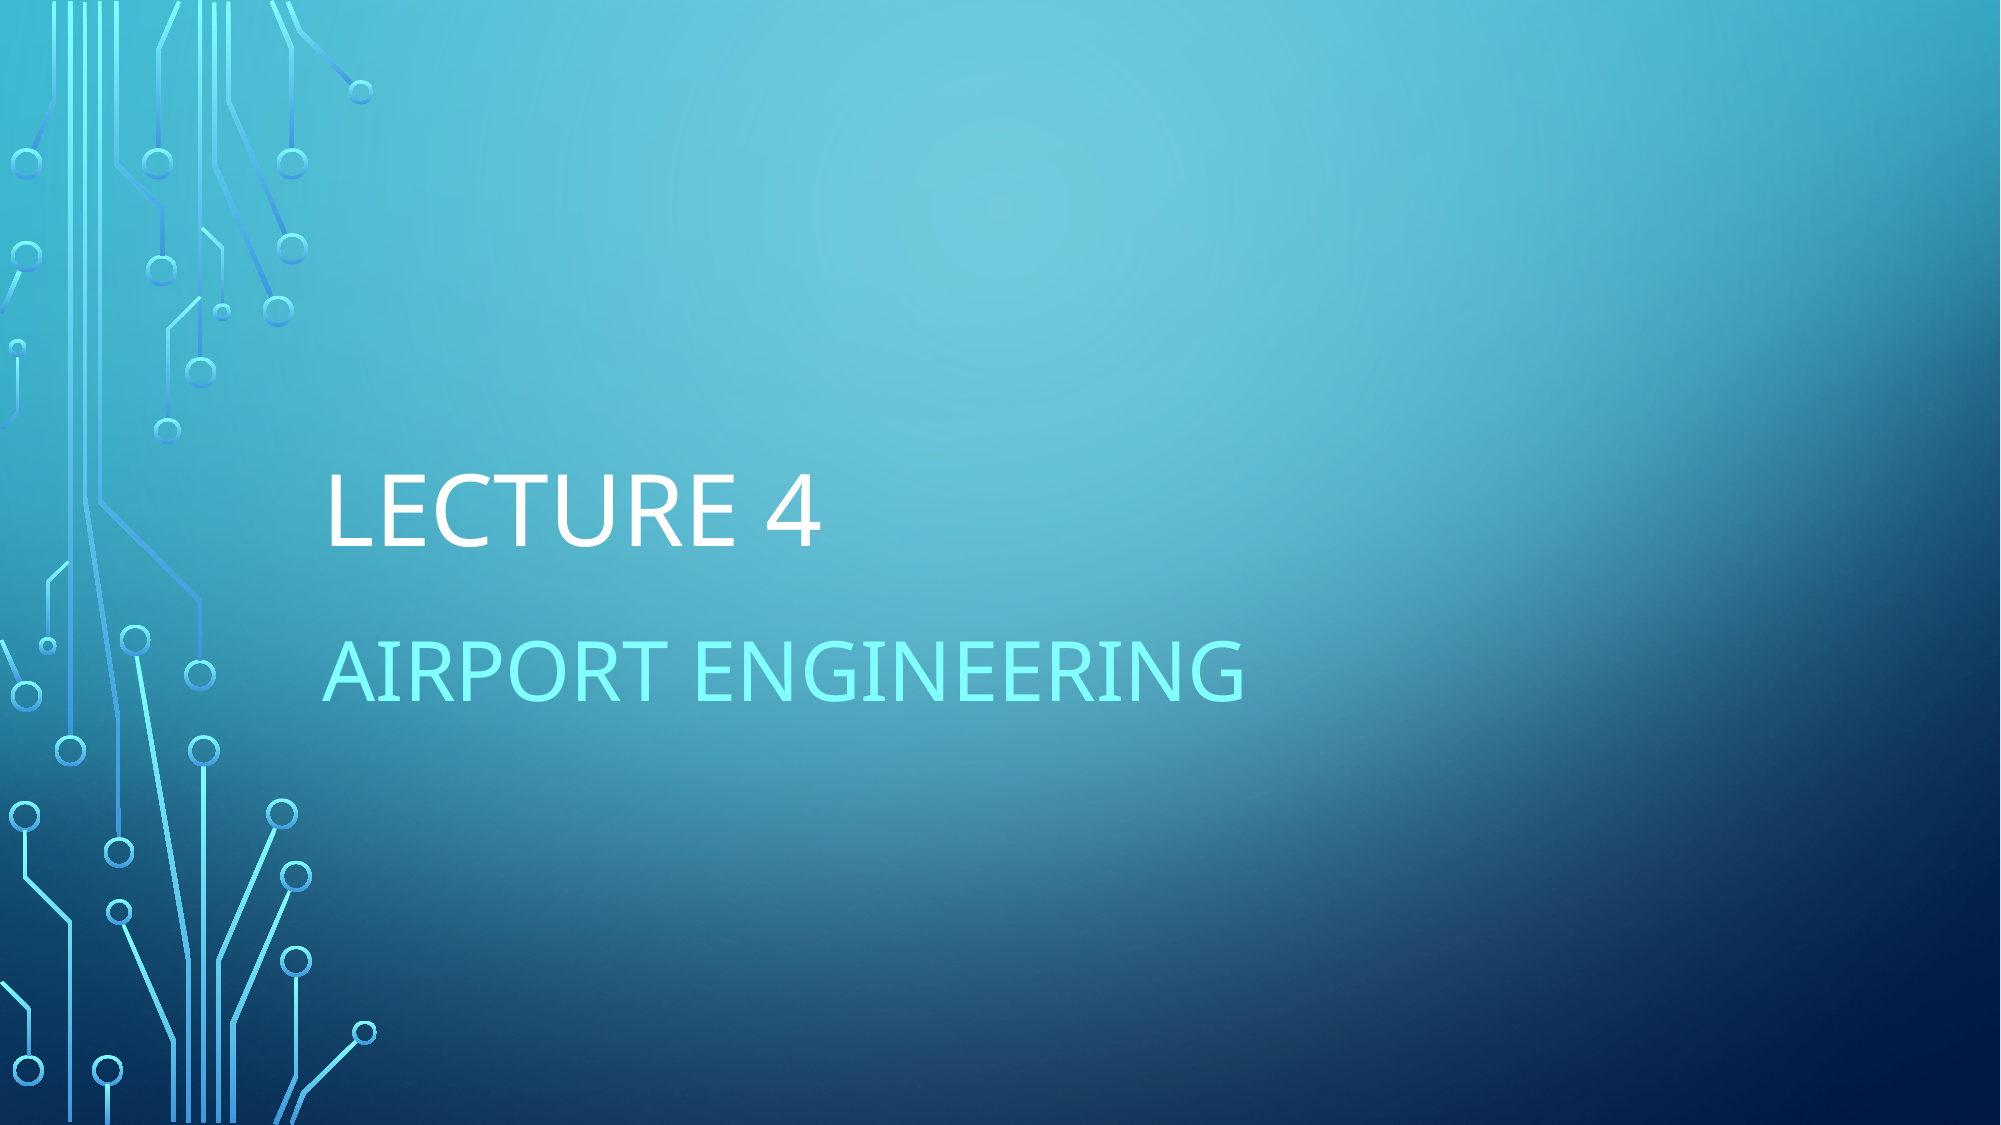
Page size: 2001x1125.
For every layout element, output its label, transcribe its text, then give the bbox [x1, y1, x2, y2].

title Lecture 4 [307, 184, 1750, 576]
subtitle Airport engineering [307, 590, 1750, 863]
